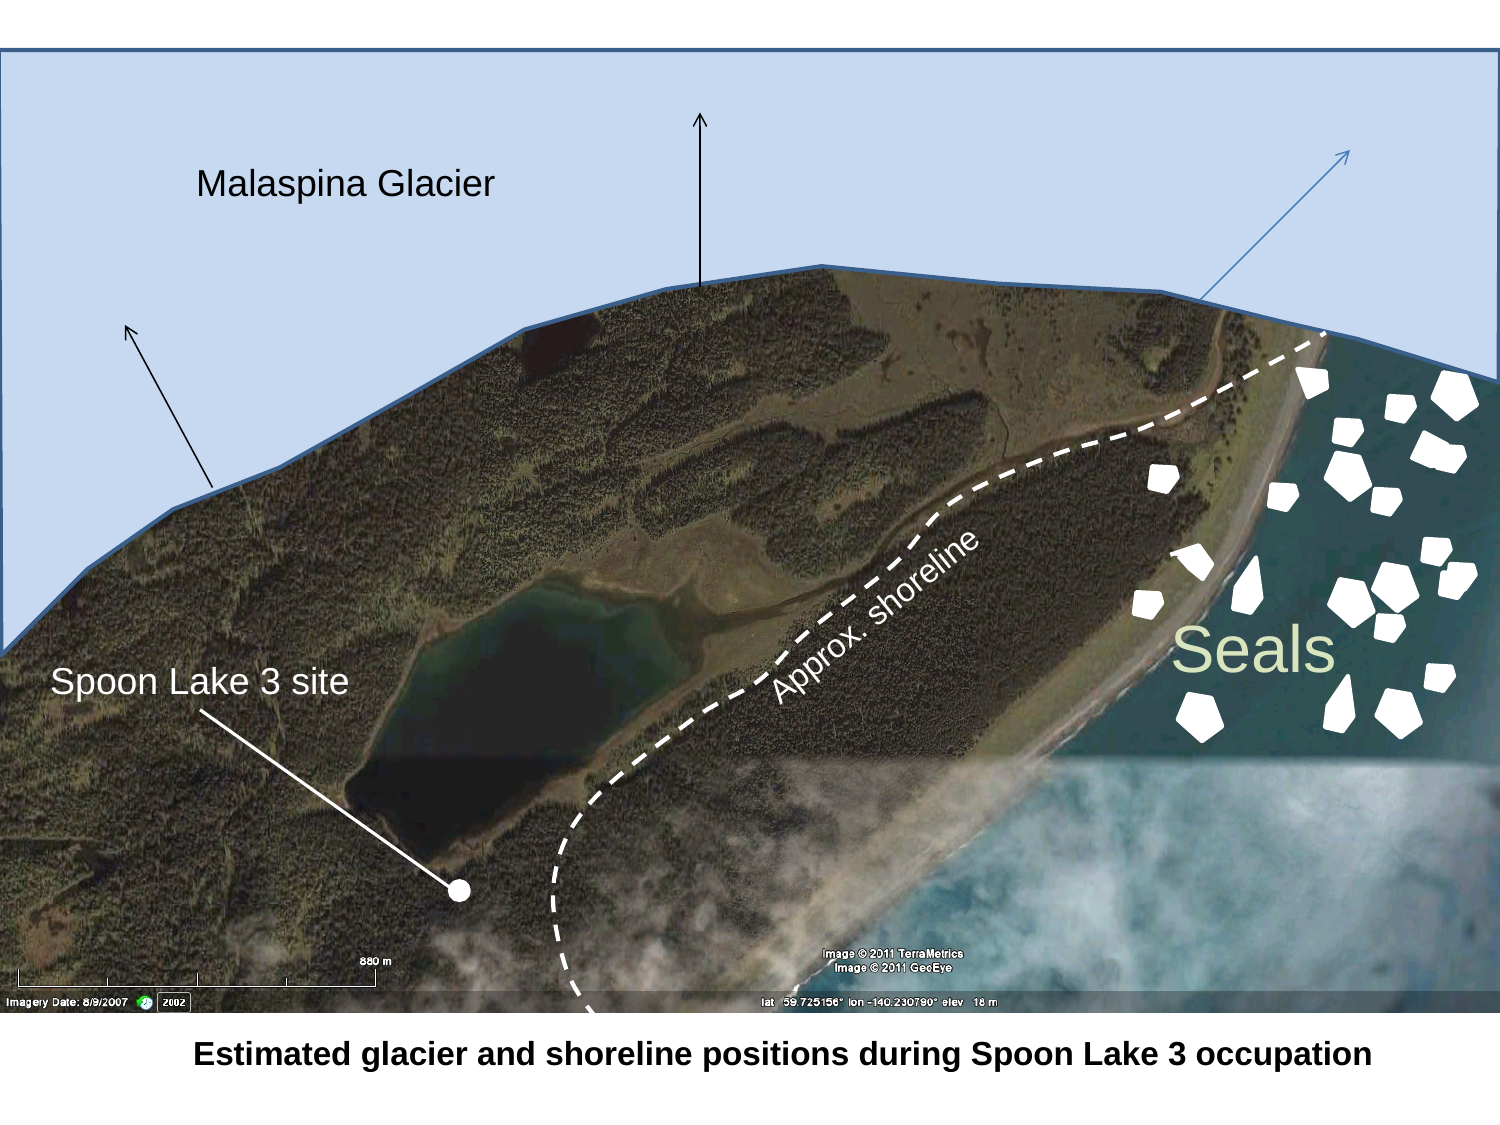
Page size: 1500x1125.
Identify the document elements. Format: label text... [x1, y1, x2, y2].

text_box Estimated glacier and shoreline positions during Spoon Lake 3 occupation [178, 1024, 1390, 1080]
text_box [199, 710, 451, 888]
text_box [1199, 149, 1351, 301]
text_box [124, 324, 213, 488]
picture [0, 49, 1500, 1013]
